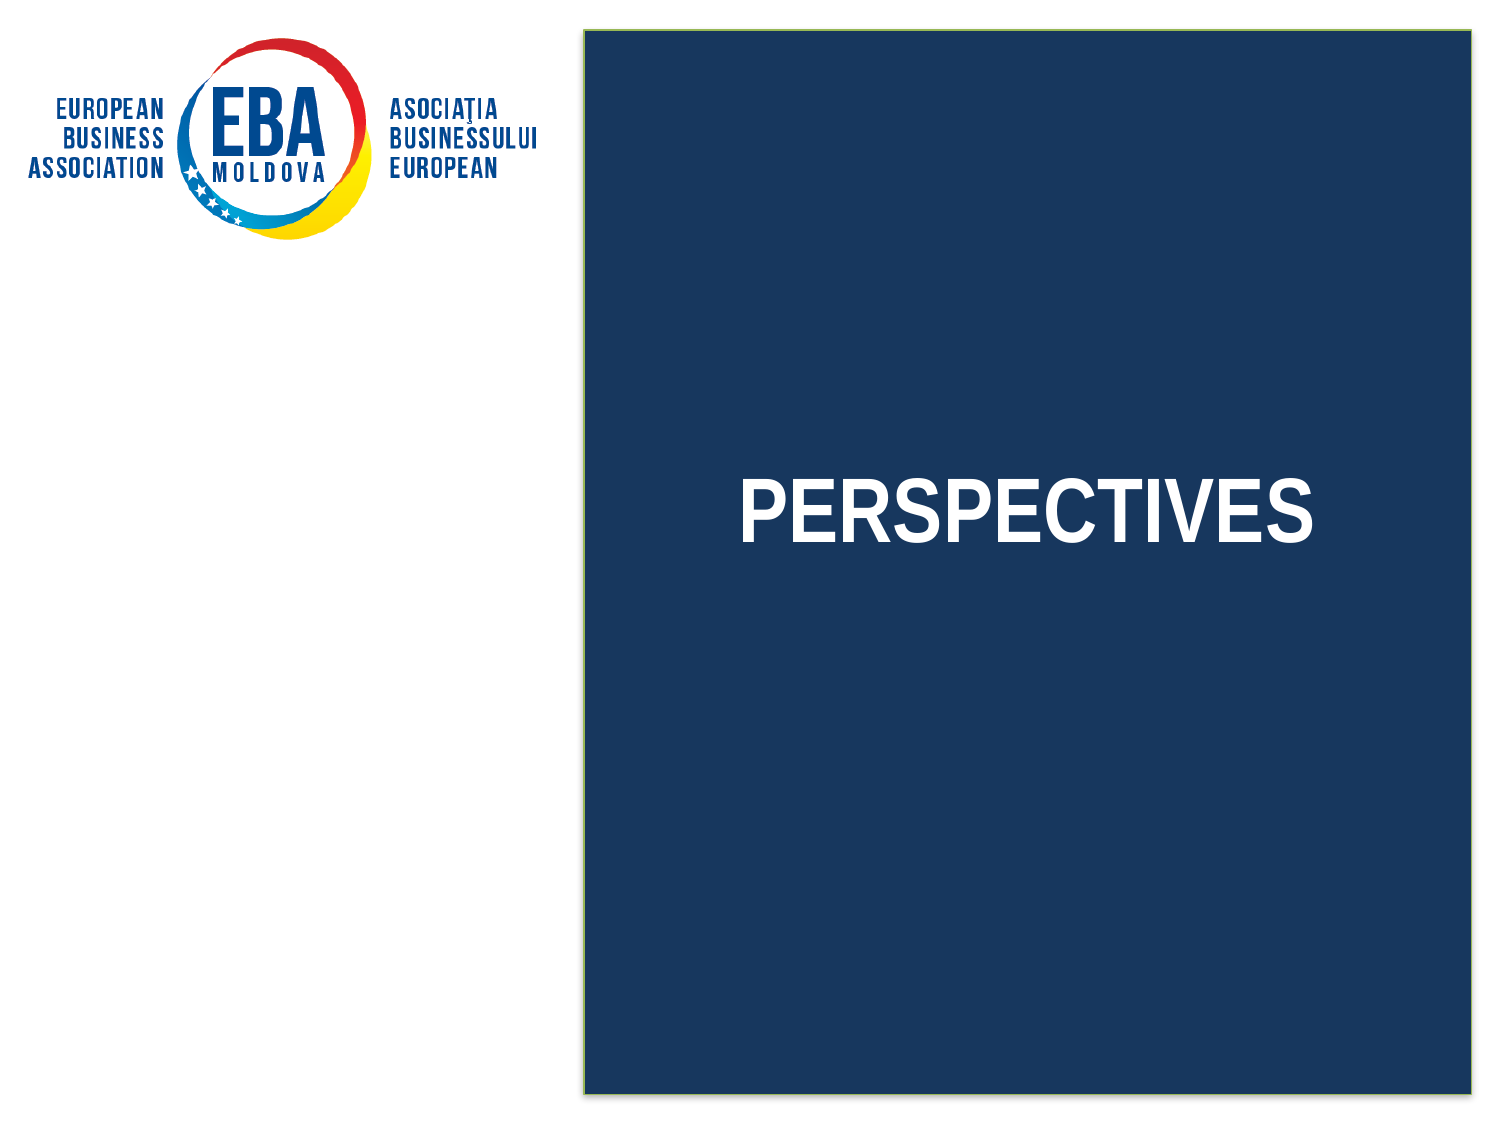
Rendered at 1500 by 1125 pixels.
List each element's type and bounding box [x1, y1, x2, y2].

picture [584, 30, 1471, 1095]
picture [0, 0, 570, 274]
